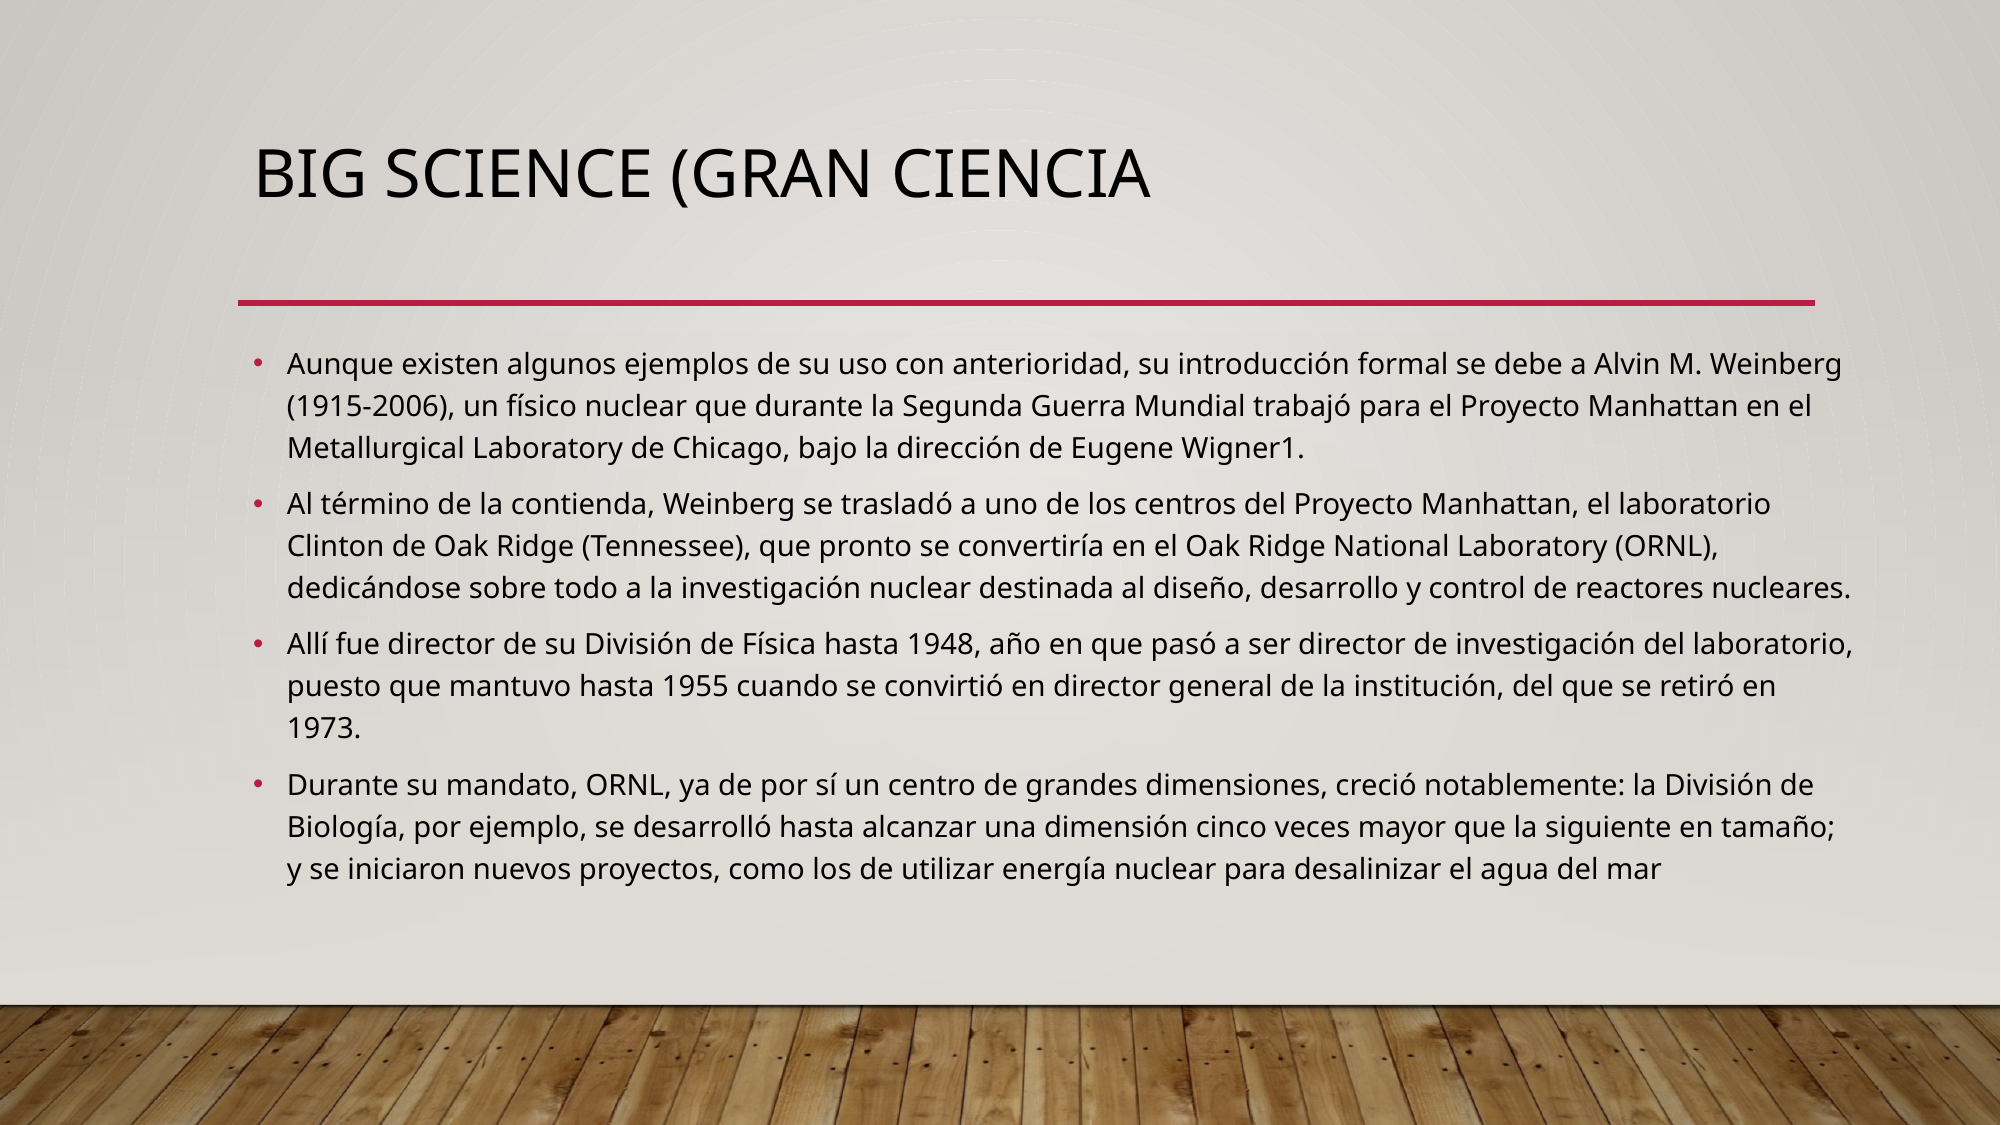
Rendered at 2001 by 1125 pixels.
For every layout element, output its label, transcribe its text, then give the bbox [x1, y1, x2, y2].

picture [0, 1005, 2000, 1125]
list Aunque existen algunos ejemplos de su uso con anterioridad, su introducción formal se debe a Alvin M. Weinberg (1915-2006), un físico nuclear que durante la Segunda Guerra Mundial trabajó para el Proyecto Manhattan en el Metallurgical Laboratory de Chicago, bajo la dirección de Eugene Wigner1. Al término de la contienda, Weinberg se trasladó a uno de los centros del Proyecto Manhattan, el laboratorio Clinton de Oak Ridge (Tennessee), que pronto se convertiría en el Oak Ridge National Laboratory (ORNL), dedicándose sobre todo a la investigación nuclear destinada al diseño, desarrollo y control de reactores nucleares. Allí fue director de su División de Física hasta 1948, año en que pasó a ser director de investigación del laboratorio, puesto que mantuvo hasta 1955 cuando se convirtió en director general de la institución, del que se retiró en 1973. Durante su mandato, ORNL, ya de por sí un centro de grandes dimensiones, creció notablemente: la División de Biología, por ejemplo, se desarrolló hasta alcanzar una dimensión cinco veces mayor que la siguiente en tamaño; y se iniciaron nuevos proyectos, como los de utilizar energía nuclear para desalinizar el agua del mar [238, 330, 1872, 931]
title Big Science (Gran Ciencia [238, 131, 1814, 305]
